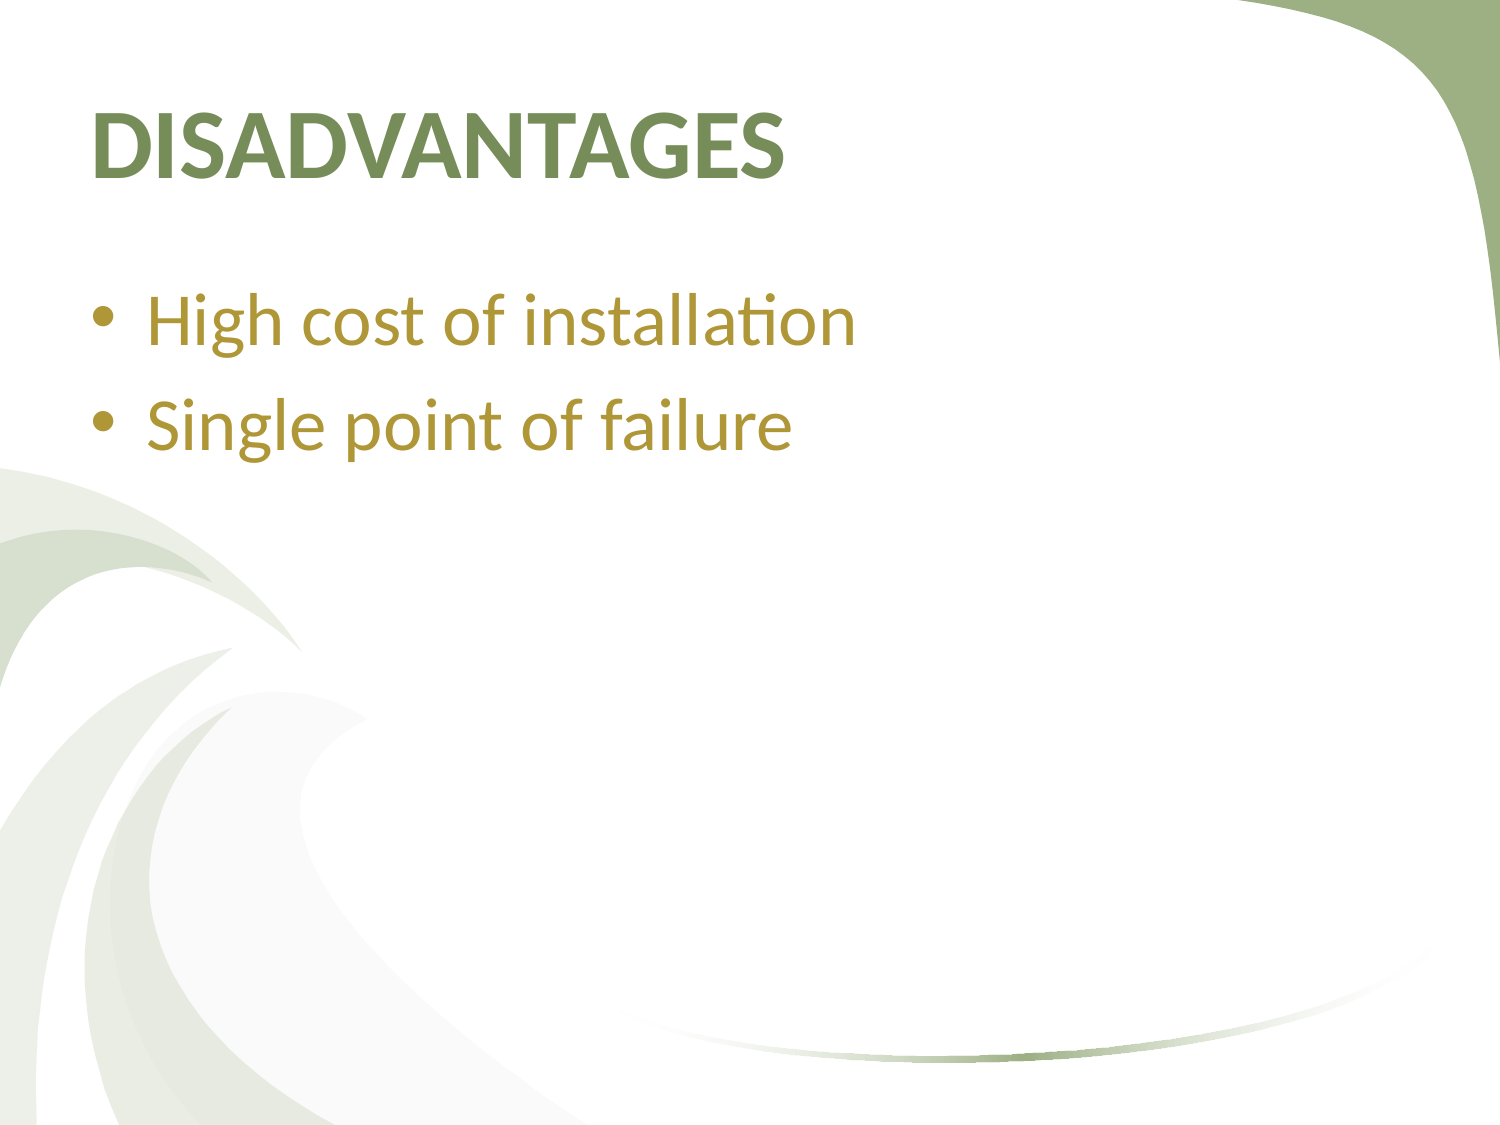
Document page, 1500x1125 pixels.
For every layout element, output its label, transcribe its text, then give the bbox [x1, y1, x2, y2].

title DISADVANTAGES [75, 45, 1425, 233]
list High cost of installation Single point of failure [75, 262, 1425, 1005]
